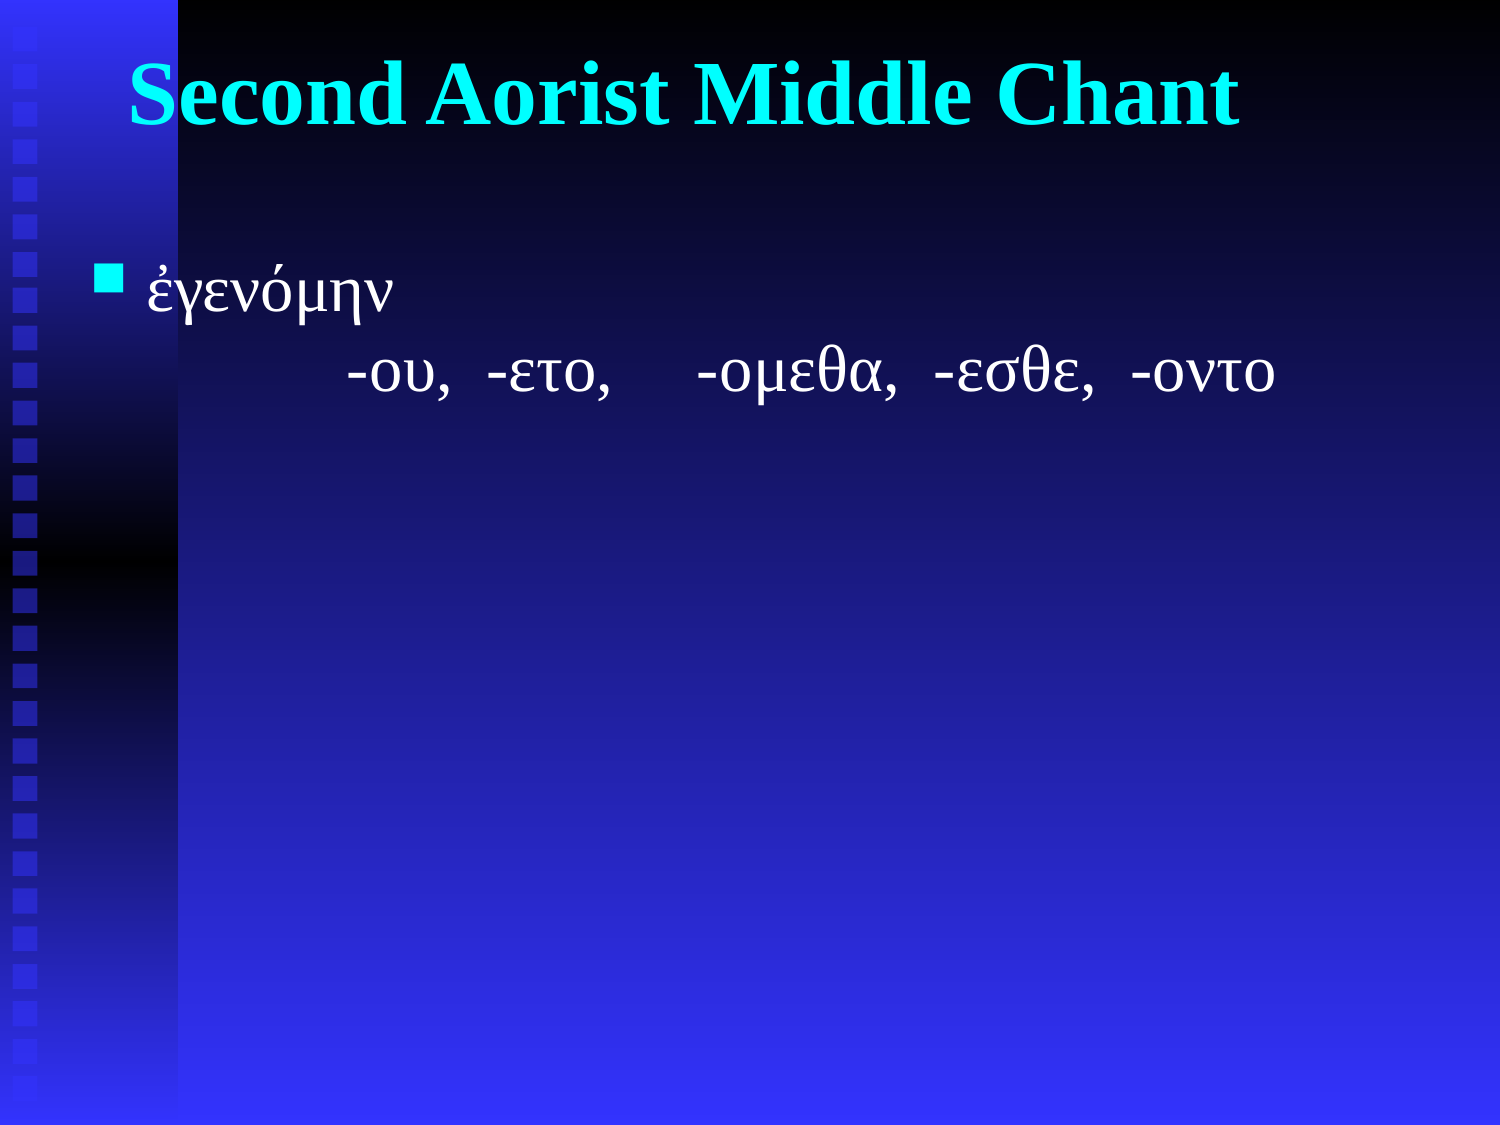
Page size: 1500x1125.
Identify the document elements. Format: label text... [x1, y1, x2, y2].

title Second Aorist Middle Chant [112, 24, 1388, 150]
list ἐγενόμην -ου, -ετο, -ομεθα, -εσθε, -οντο [75, 237, 1463, 913]
